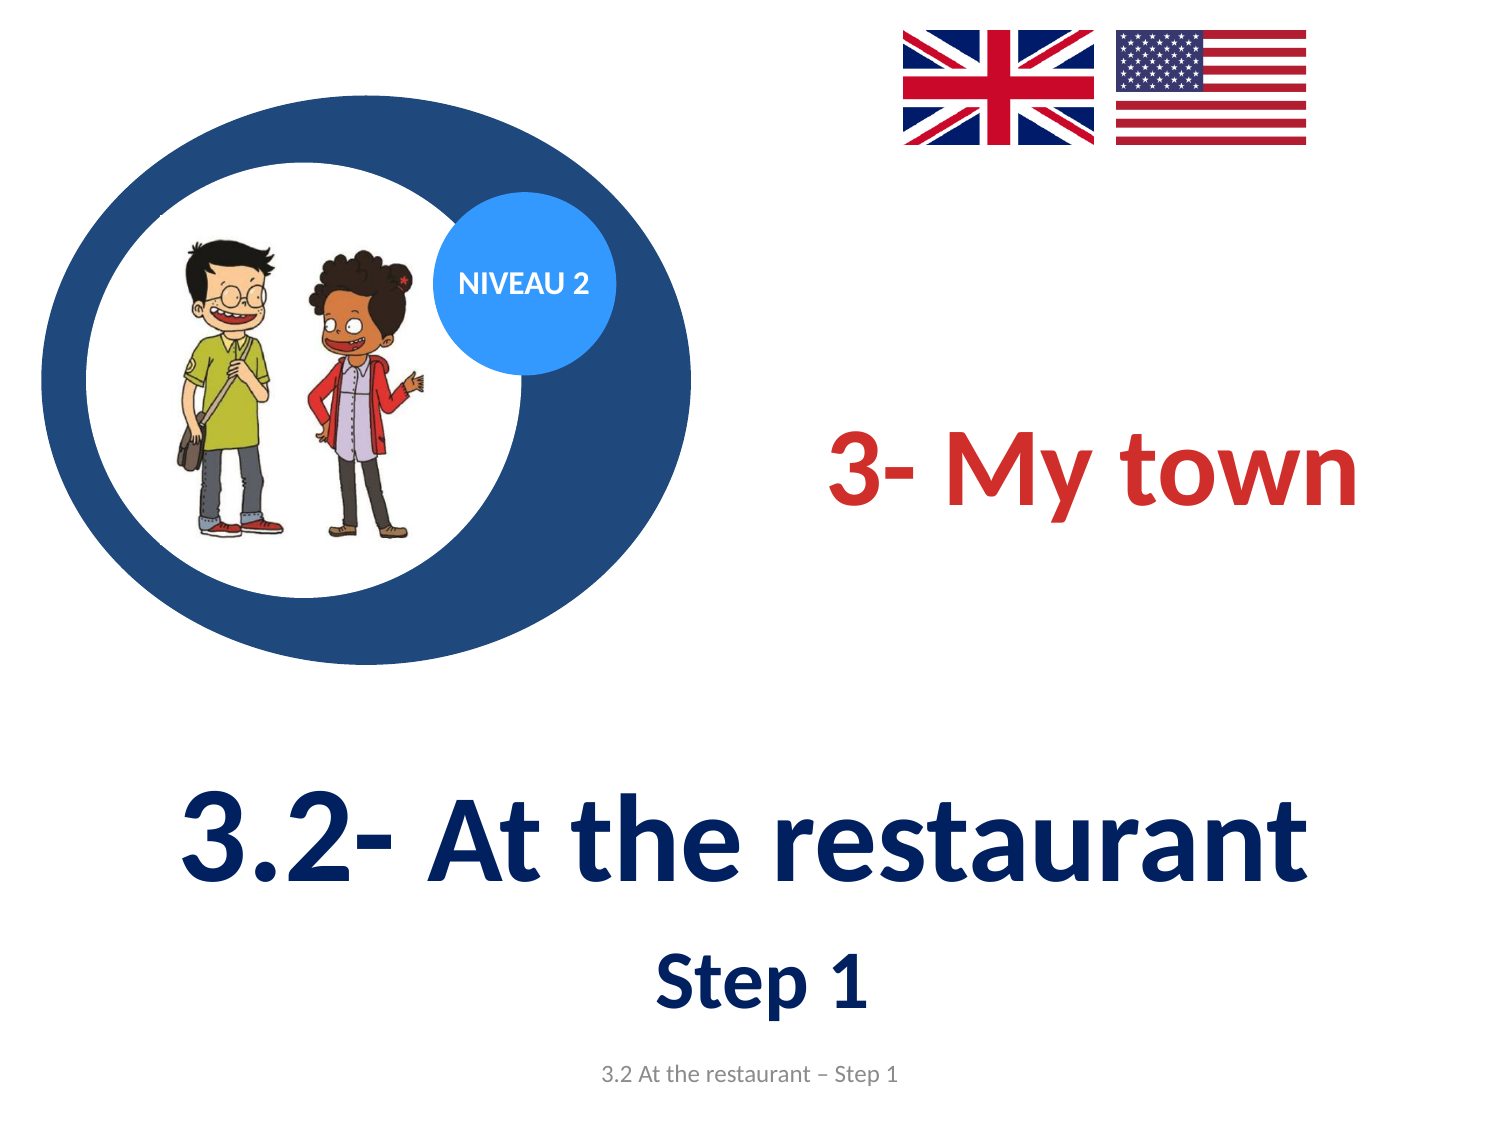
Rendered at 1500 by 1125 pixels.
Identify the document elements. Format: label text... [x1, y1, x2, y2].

picture [903, 30, 1094, 146]
text_box 3.2- At the restaurant [53, 736, 1436, 916]
text_box Step 1 [71, 917, 1454, 1033]
picture [1115, 30, 1307, 146]
footer 3.2 At the restaurant – Step 1 [512, 1042, 988, 1103]
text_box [41, 95, 692, 666]
text_box 3- My town [810, 385, 1377, 536]
